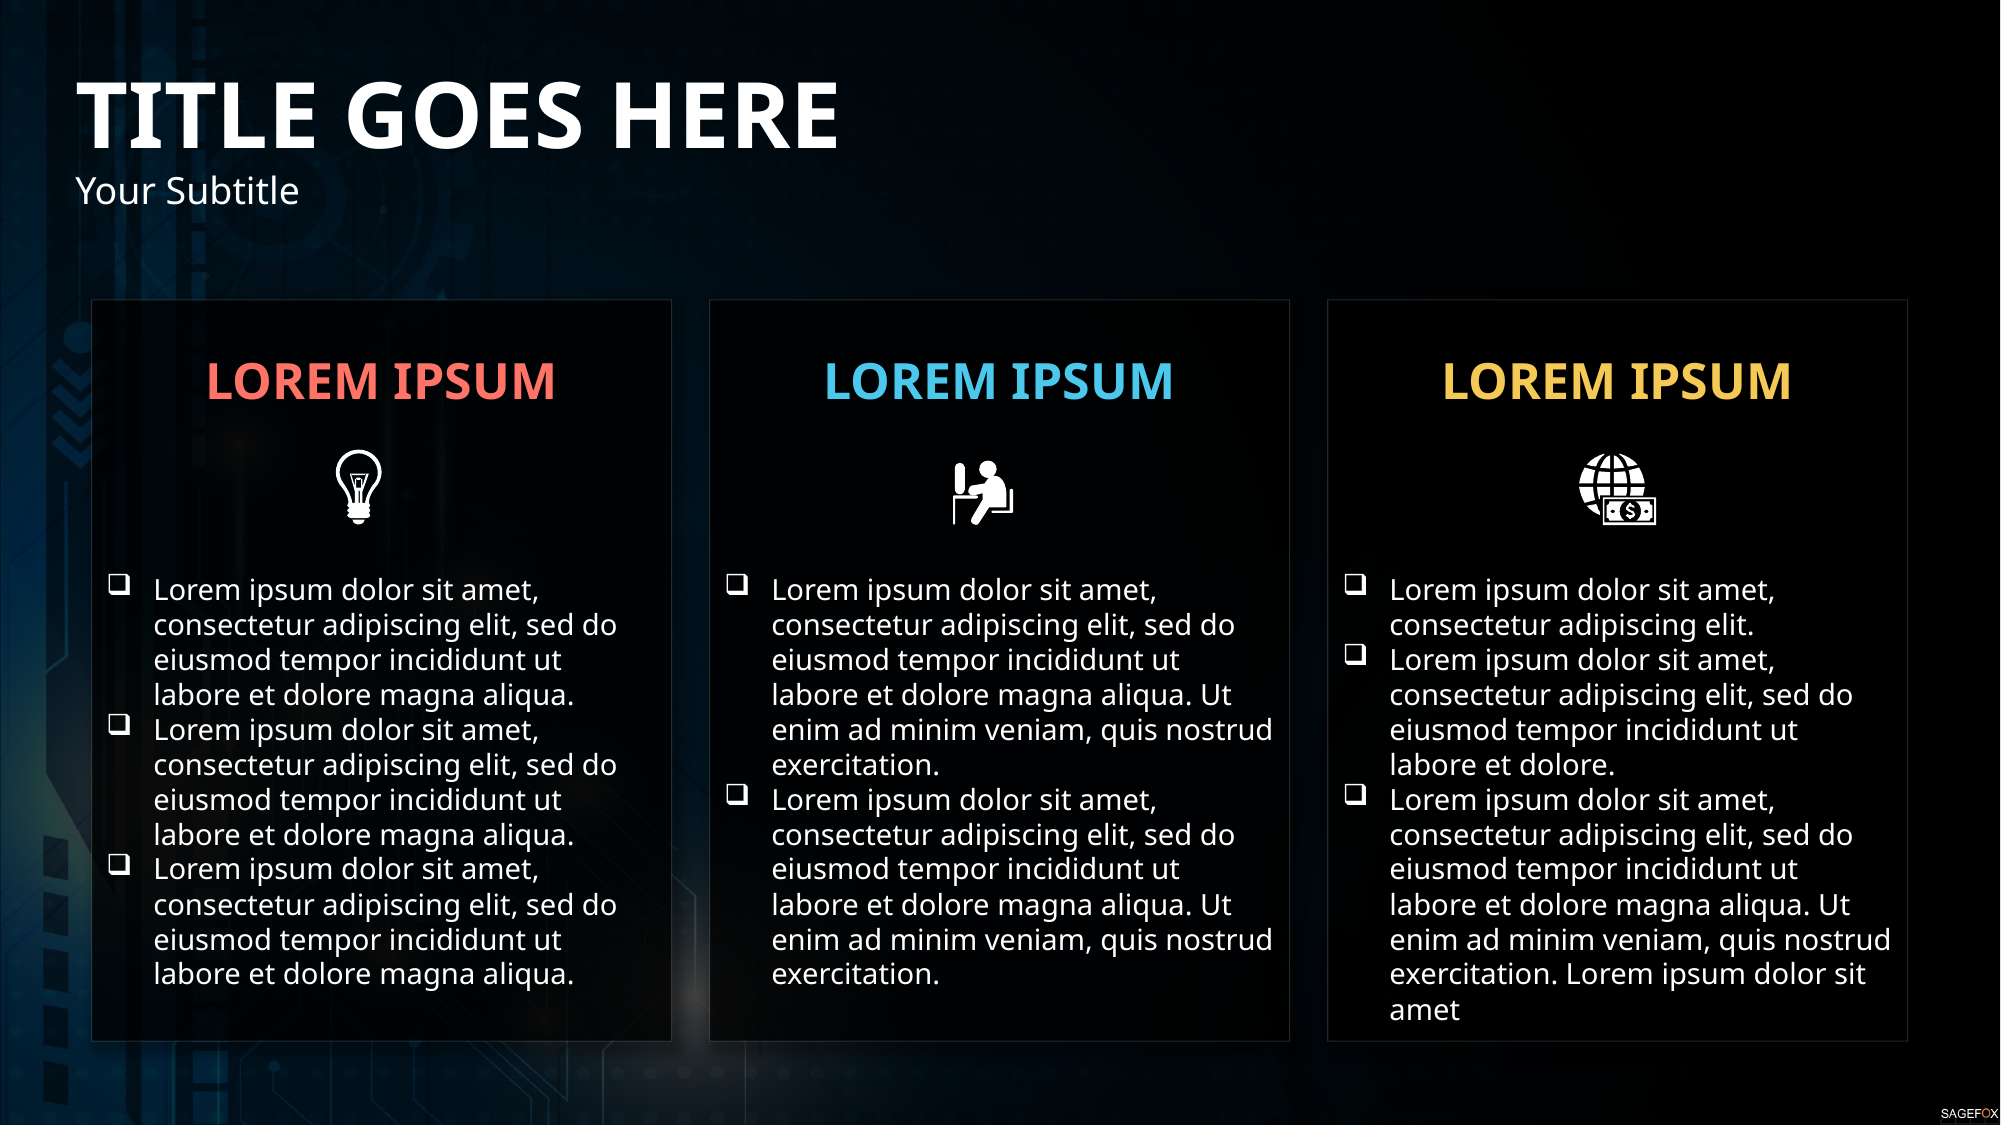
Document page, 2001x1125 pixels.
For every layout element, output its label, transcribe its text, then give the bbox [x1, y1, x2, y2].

text_box LOREM IPSUM [709, 342, 1290, 417]
text_box Lorem ipsum dolor sit amet, consectetur adipiscing elit, sed do eiusmod tempor incididunt ut labore et dolore magna aliqua. Lorem ipsum dolor sit amet, consectetur adipiscing elit, sed do eiusmod tempor incididunt ut labore et dolore magna aliqua. Lorem ipsum dolor sit amet, consectetur adipiscing elit, sed do eiusmod tempor incididunt ut labore et dolore magna aliqua. [91, 538, 672, 999]
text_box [335, 449, 382, 525]
text_box Lorem ipsum dolor sit amet, consectetur adipiscing elit, sed do eiusmod tempor incididunt ut labore et dolore magna aliqua. Ut enim ad minim veniam, quis nostrud exercitation. Lorem ipsum dolor sit amet, consectetur adipiscing elit, sed do eiusmod tempor incididunt ut labore et dolore magna aliqua. Ut enim ad minim veniam, quis nostrud exercitation. [709, 538, 1290, 999]
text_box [952, 460, 1013, 525]
text_box Lorem ipsum dolor sit amet, consectetur adipiscing elit. Lorem ipsum dolor sit amet, consectetur adipiscing elit, sed do eiusmod tempor incididunt ut labore et dolore. Lorem ipsum dolor sit amet, consectetur adipiscing elit, sed do eiusmod tempor incididunt ut labore et dolore magna aliqua. Ut enim ad minim veniam, quis nostrud exercitation. Lorem ipsum dolor sit amet [1327, 538, 1908, 1034]
text_box [709, 299, 1291, 1042]
text_box [91, 299, 673, 1042]
text_box LOREM IPSUM [1327, 342, 1908, 417]
picture [0, 0, 2001, 1125]
text_box [1327, 299, 1909, 1042]
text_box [1579, 453, 1657, 526]
text_box LOREM IPSUM [91, 342, 672, 417]
text_box TITLE GOES HERE Your Subtitle [60, 49, 1036, 220]
